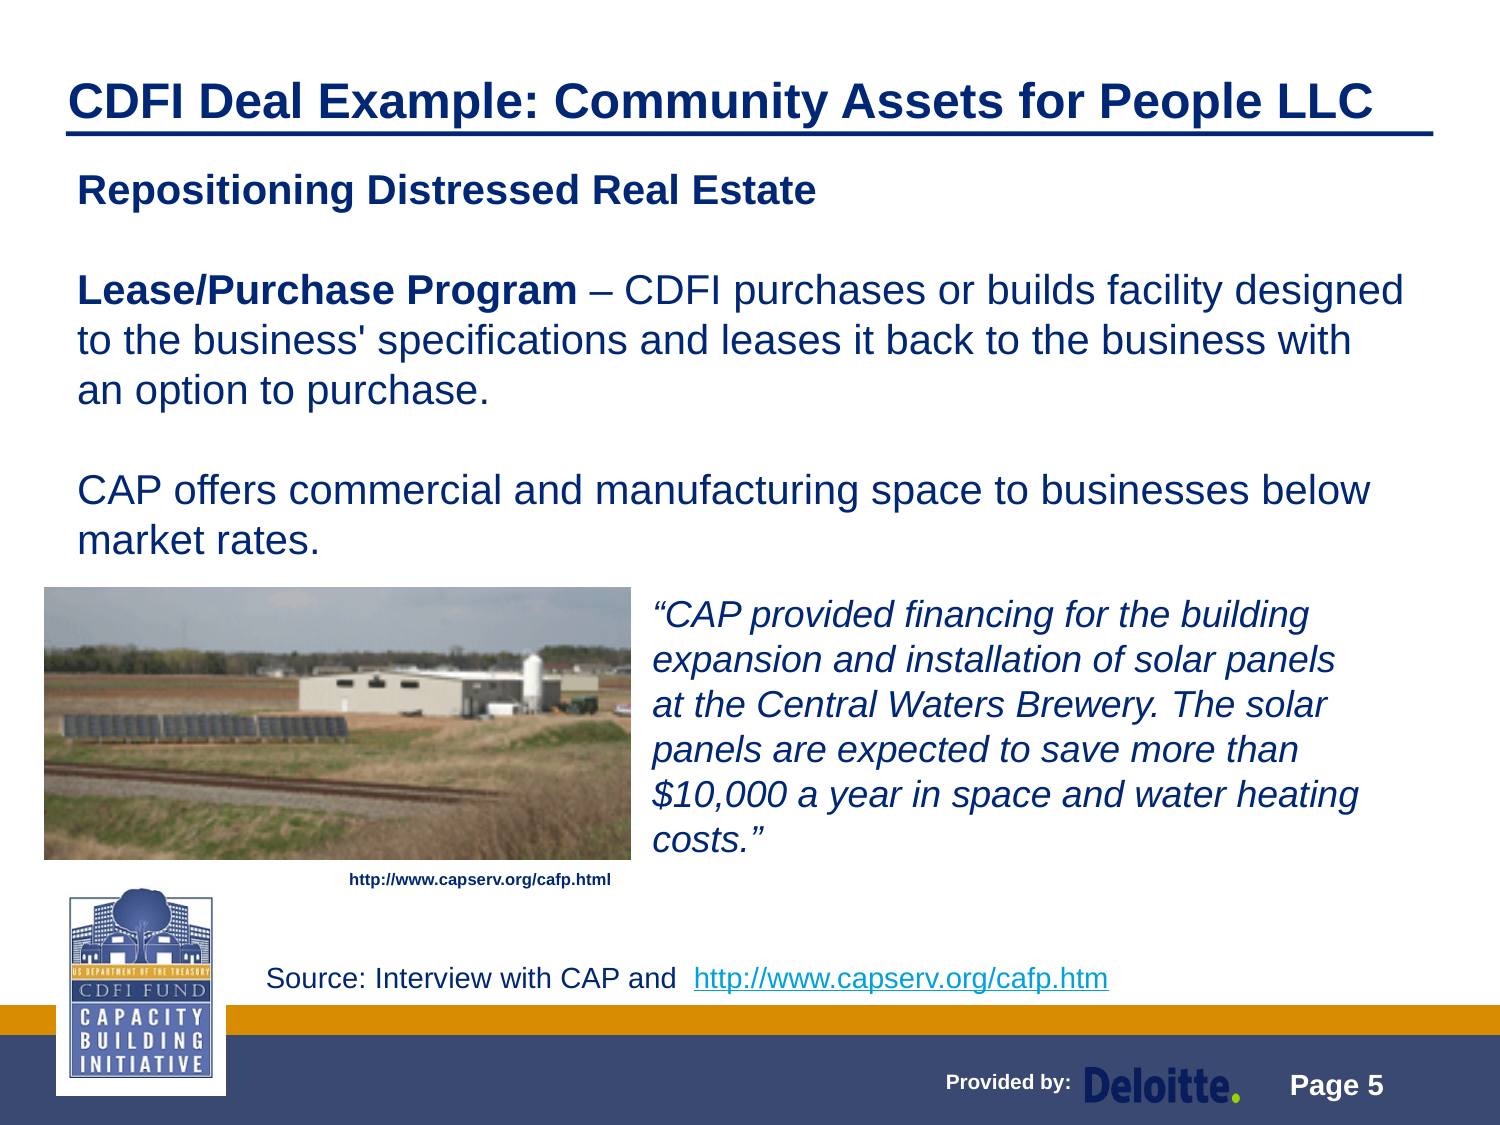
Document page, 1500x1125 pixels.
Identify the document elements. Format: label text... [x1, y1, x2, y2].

picture [44, 587, 631, 860]
text_box http://www.capserv.org/cafp.html [334, 869, 627, 897]
text_box “CAP provided financing for the building expansion and installation of solar panels at the Central Waters Brewery. The solar panels are expected to save more than $10,000 a year in space and water heating costs.” [637, 582, 1388, 867]
picture [1083, 1065, 1241, 1106]
text_box Source: Interview with CAP and http://www.capserv.org/cafp.htm [250, 951, 1124, 1037]
picture [56, 870, 226, 1096]
title CDFI Deal Example: Community Assets for People LLC [67, 73, 1435, 129]
text_box Repositioning Distressed Real Estate Lease/Purchase Program – CDFI purchases or builds facility designed to the business' specifications and leases it back to the business with an option to purchase. CAP offers commercial and manufacturing space to businesses below market rates. [62, 155, 1425, 661]
